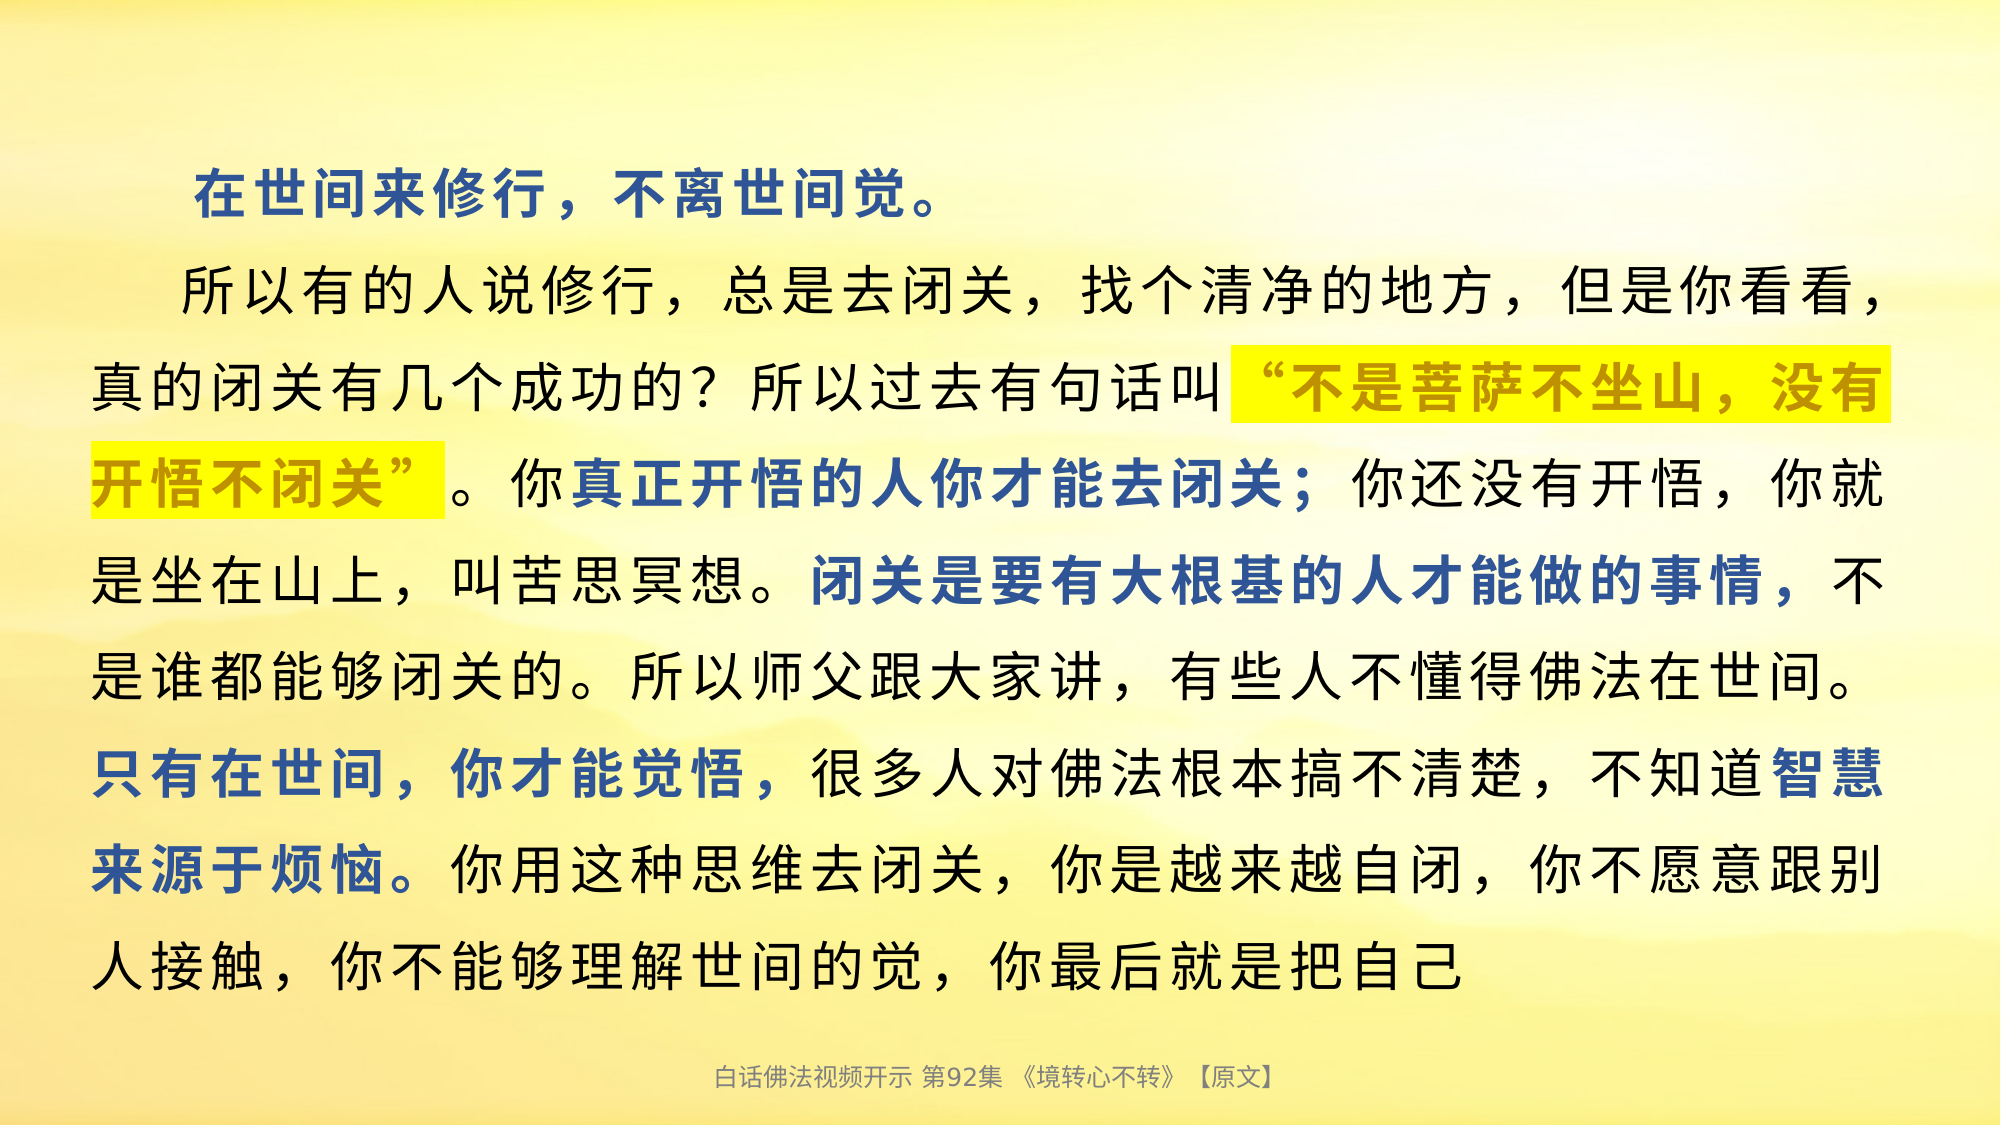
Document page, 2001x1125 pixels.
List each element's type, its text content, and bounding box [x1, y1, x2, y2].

picture [0, 0, 2001, 1125]
title 在世间来修行，不离世间觉。 所以有的人说修行，总是去闭关，找个清净的地方，但是你看看，真的闭关有几个成功的？所以过去有句话叫“不是菩萨不坐山，没有开悟不闭关”。你真正开悟的人你才能去闭关；你还没有开悟，你就是坐在山上，叫苦思冥想。闭关是要有大根基的人才能做的事情，不是谁都能够闭关的。所以师父跟大家讲，有些人不懂得佛法在世间。只有在世间，你才能觉悟，很多人对佛法根本搞不清楚，不知道智慧来源于烦恼。你用这种思维去闭关，你是越来越自闭，你不愿意跟别人接触，你不能够理解世间的觉，你最后就是把自己 [75, 115, 1925, 1010]
footer 白话佛法视频开示 第92集 《境转心不转》【原文】 [502, 1046, 1498, 1106]
